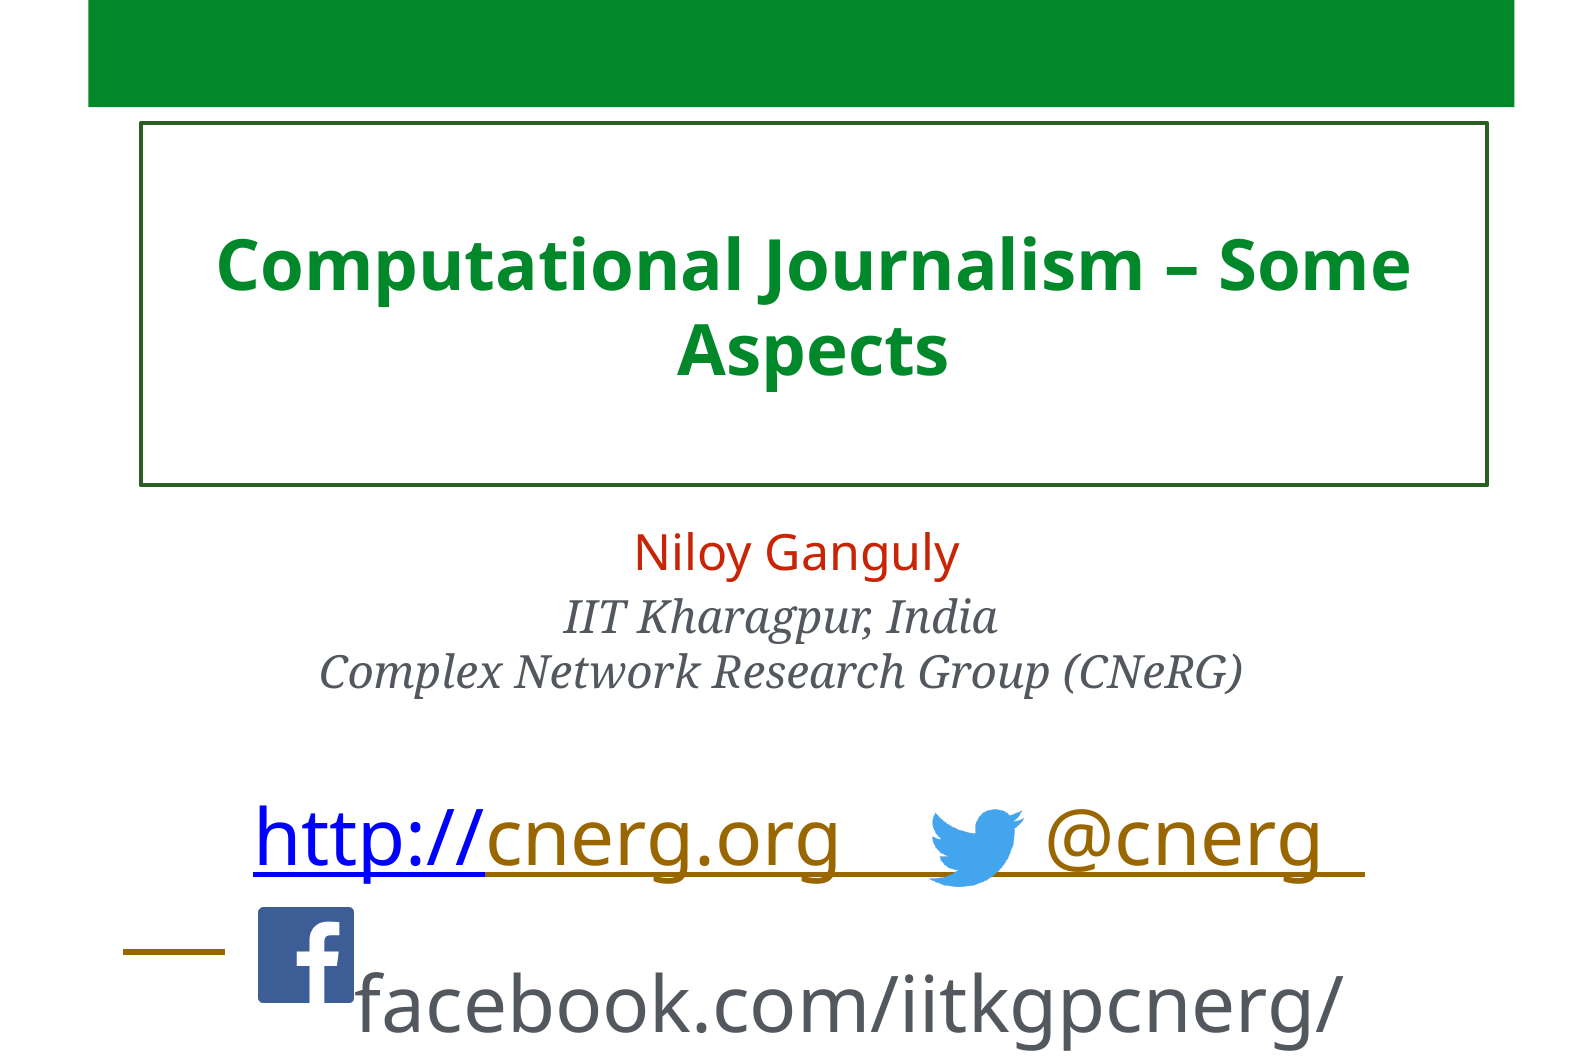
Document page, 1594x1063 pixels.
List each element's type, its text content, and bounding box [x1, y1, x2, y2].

picture [903, 774, 1046, 918]
text_box http://cnerg.org @cnerg facebook.com/iitkgpcnerg/ [108, 790, 1386, 996]
text_box Niloy Ganguly [515, 515, 1078, 581]
title Computational Journalism – Some Aspects [139, 121, 1489, 487]
text_box IIT Kharagpur, India Complex Network Research Group (CNeRG) [81, 581, 1481, 758]
text_box [88, 0, 1515, 108]
picture [258, 907, 354, 1003]
